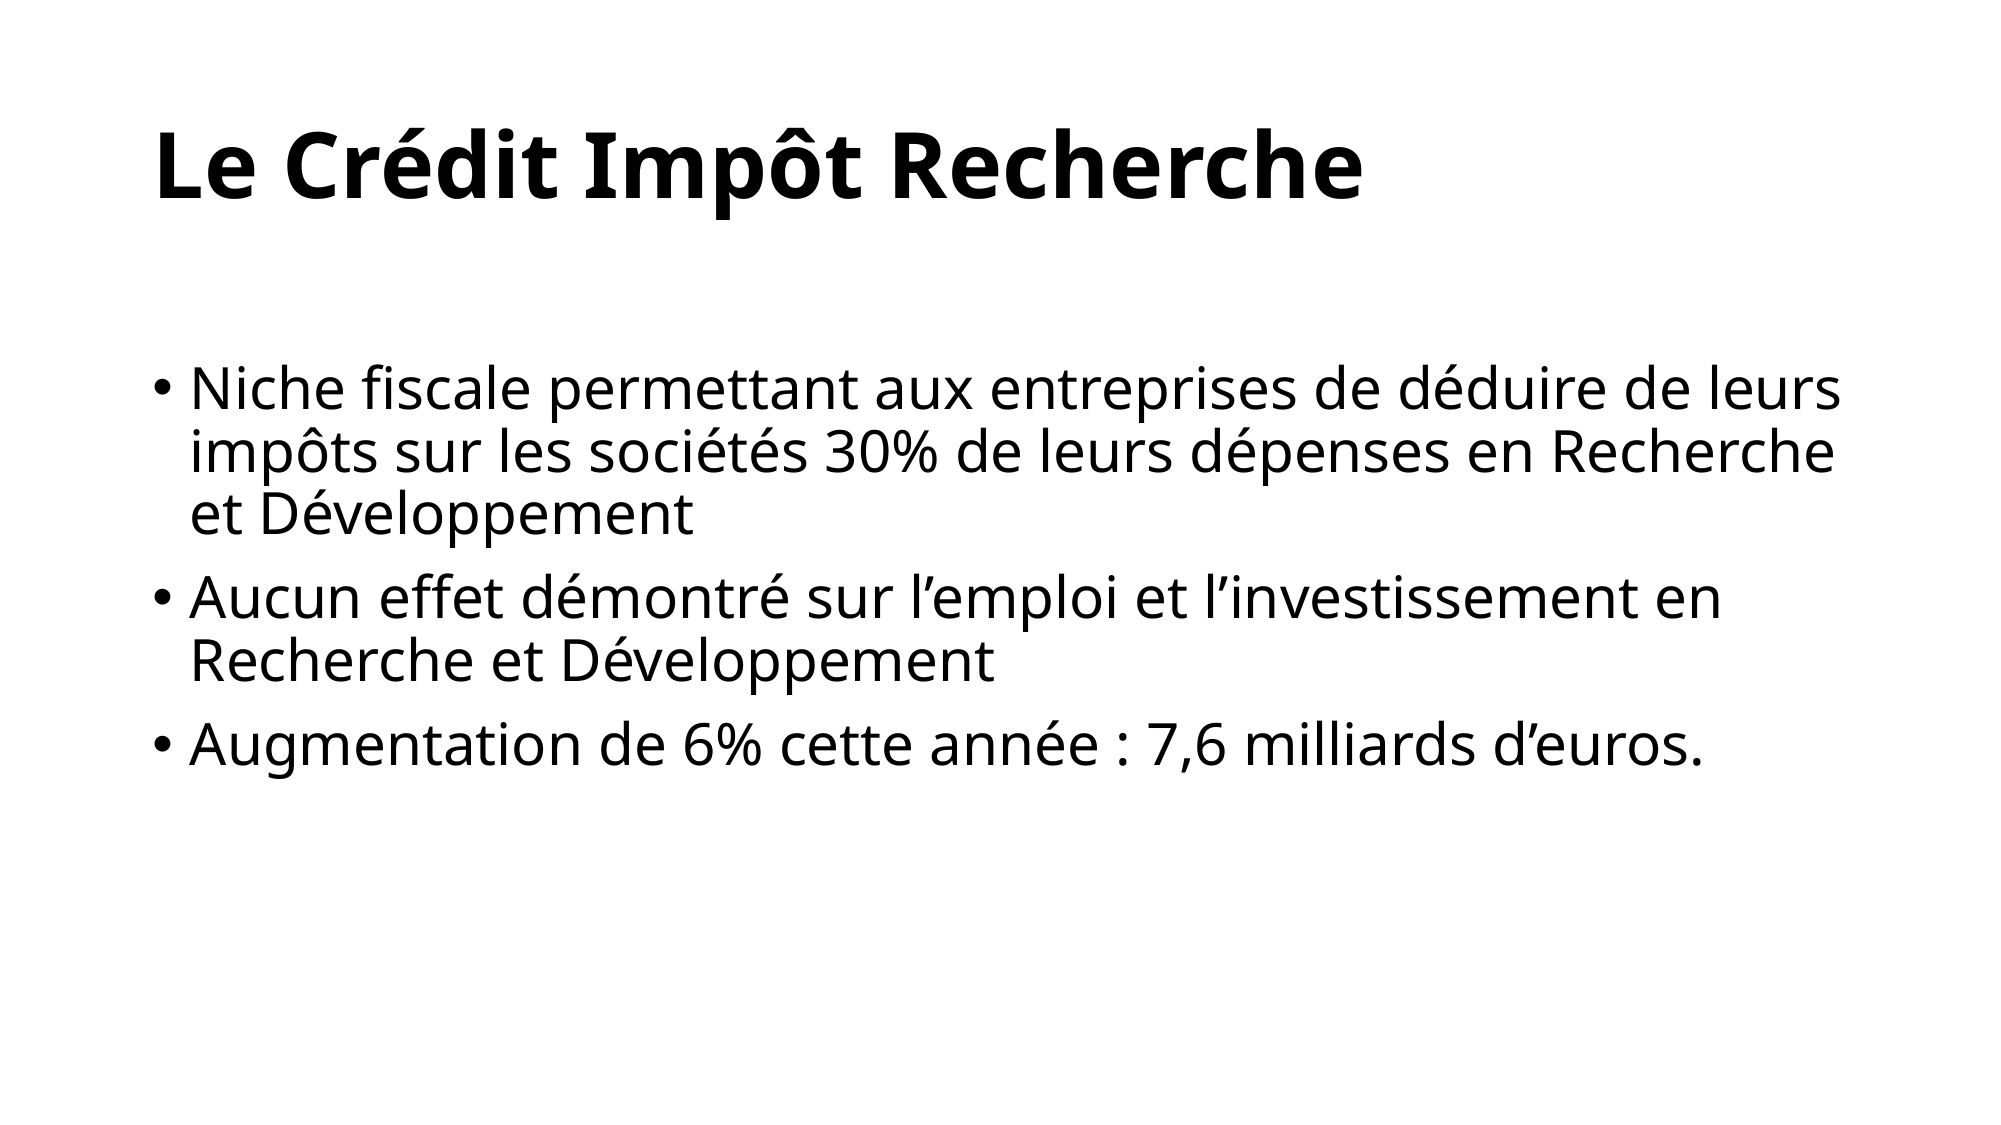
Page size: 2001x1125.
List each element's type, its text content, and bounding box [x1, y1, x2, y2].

title Le Crédit Impôt Recherche [137, 59, 1863, 278]
list Niche fiscale permettant aux entreprises de déduire de leurs impôts sur les sociétés 30% de leurs dépenses en Recherche et Développement Aucun effet démontré sur l’emploi et l’investissement en Recherche et Développement Augmentation de 6% cette année : 7,6 milliards d’euros. [137, 351, 1863, 1066]
